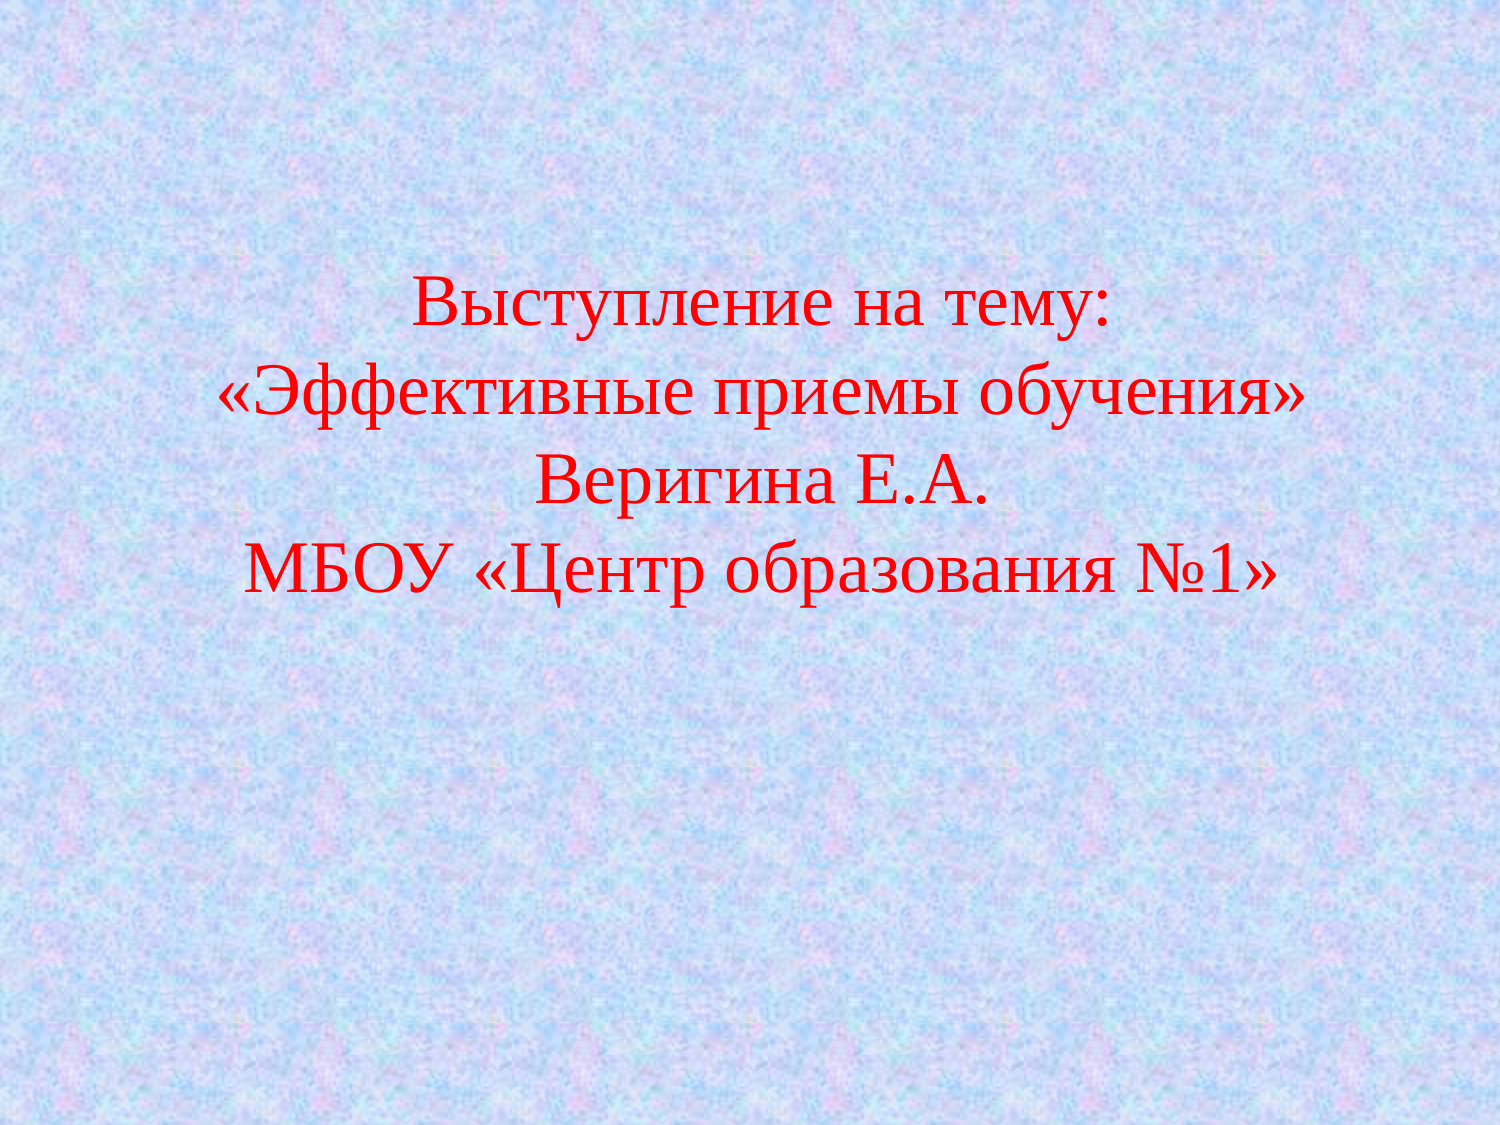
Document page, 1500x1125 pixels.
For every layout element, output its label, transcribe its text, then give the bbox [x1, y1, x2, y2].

picture [0, 0, 1500, 1125]
list [762, 262, 1425, 1005]
title Выступление на тему: «Эффективные приемы обучения» Веригина Е.А. МБОУ «Центр образования №1» [100, 243, 1425, 705]
